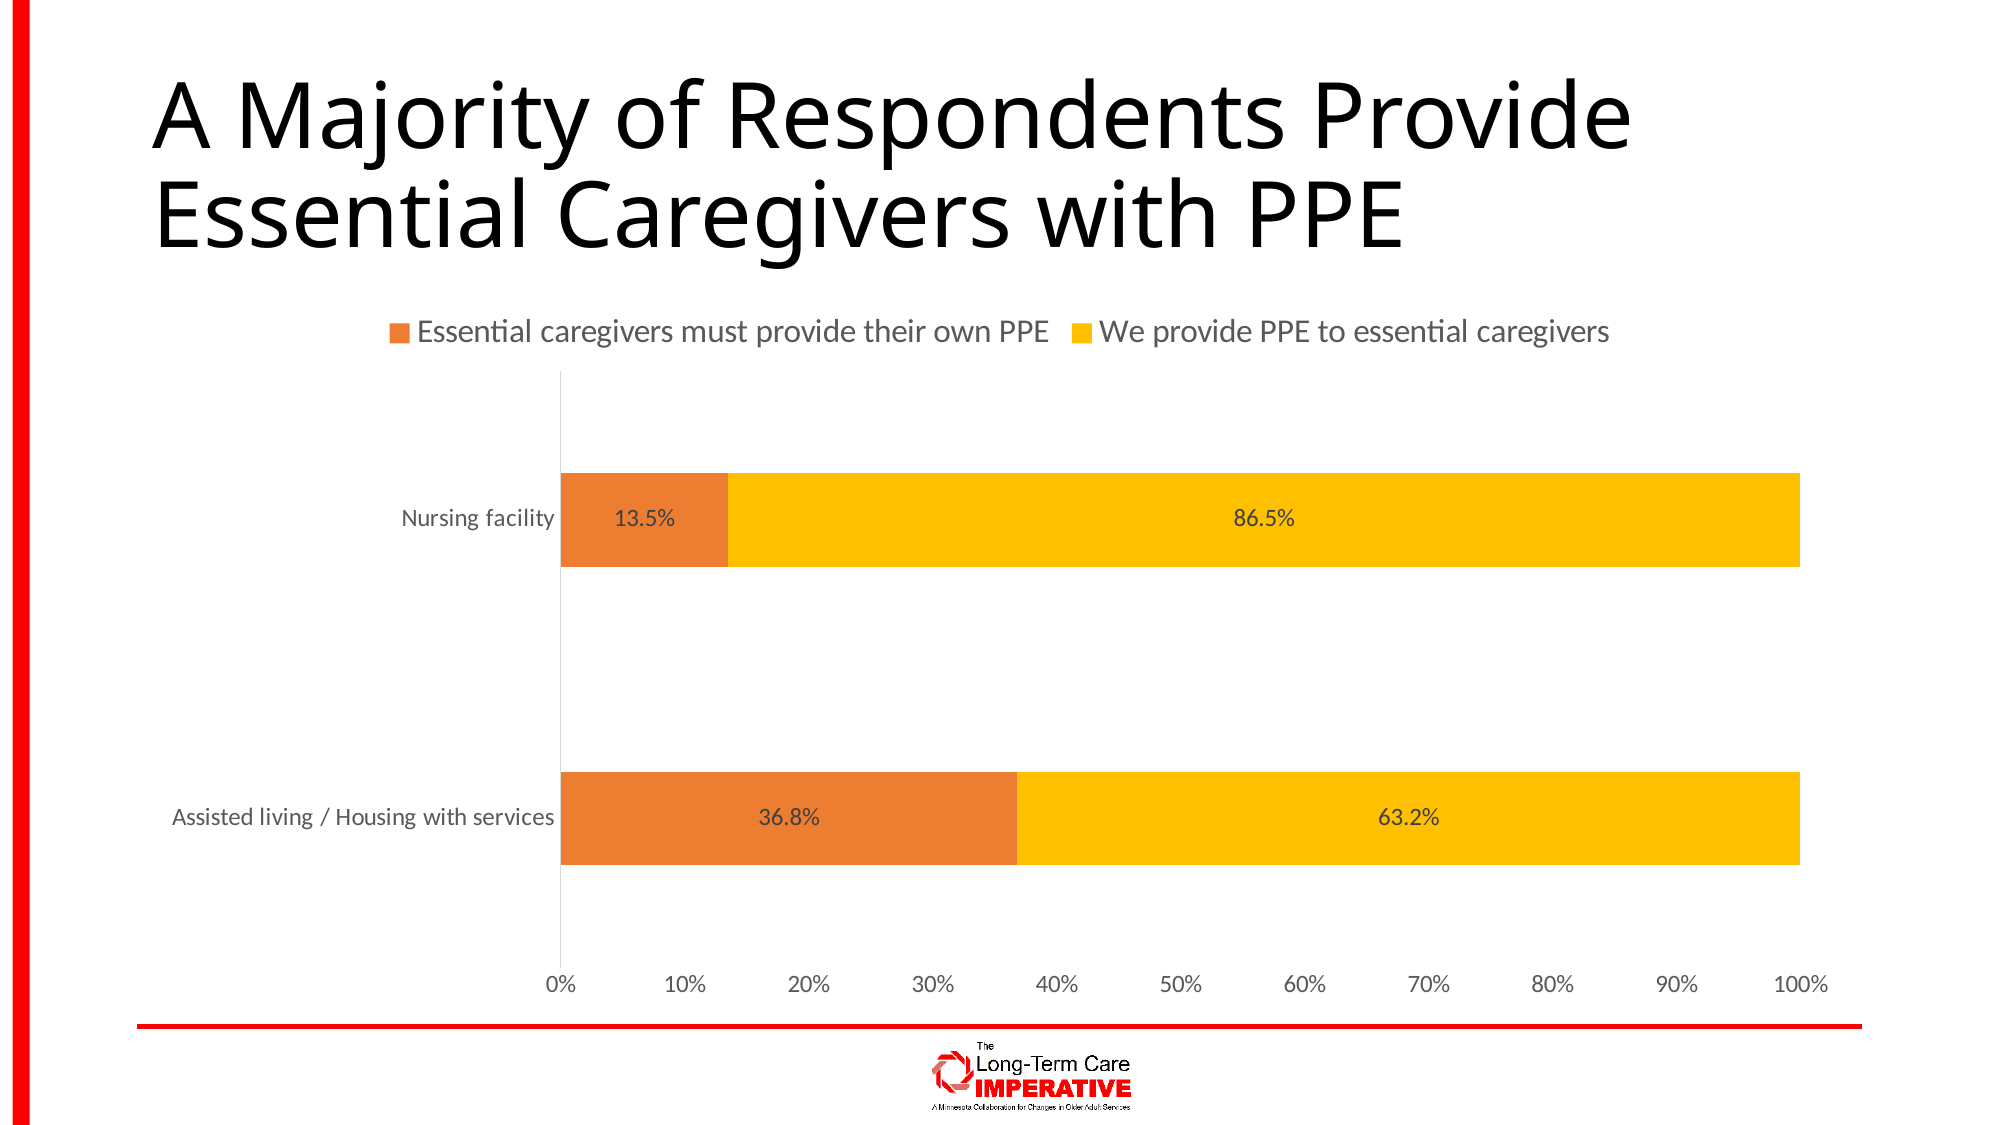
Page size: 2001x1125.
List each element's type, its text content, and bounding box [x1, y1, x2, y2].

title A Majority of Respondents Provide Essential Caregivers with PPE [137, 59, 1863, 278]
picture [932, 1039, 1138, 1115]
chart [137, 299, 1863, 1014]
